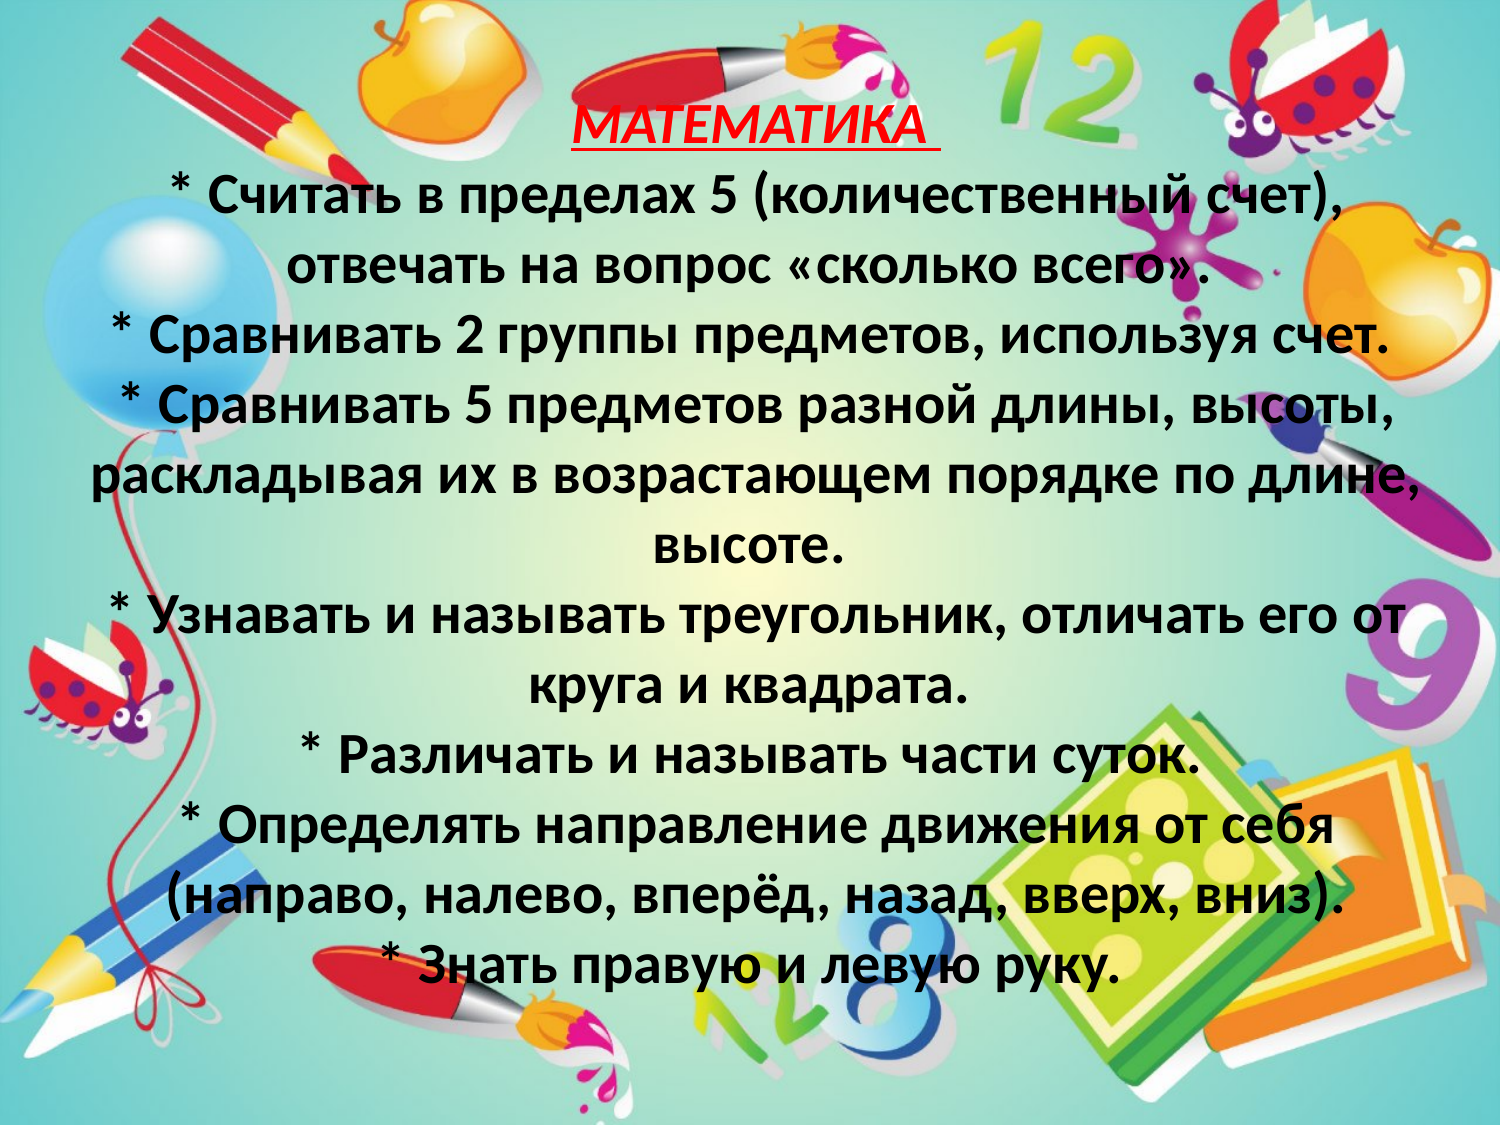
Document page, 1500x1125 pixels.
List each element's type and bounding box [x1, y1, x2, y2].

list [0, 0, 1500, 1125]
